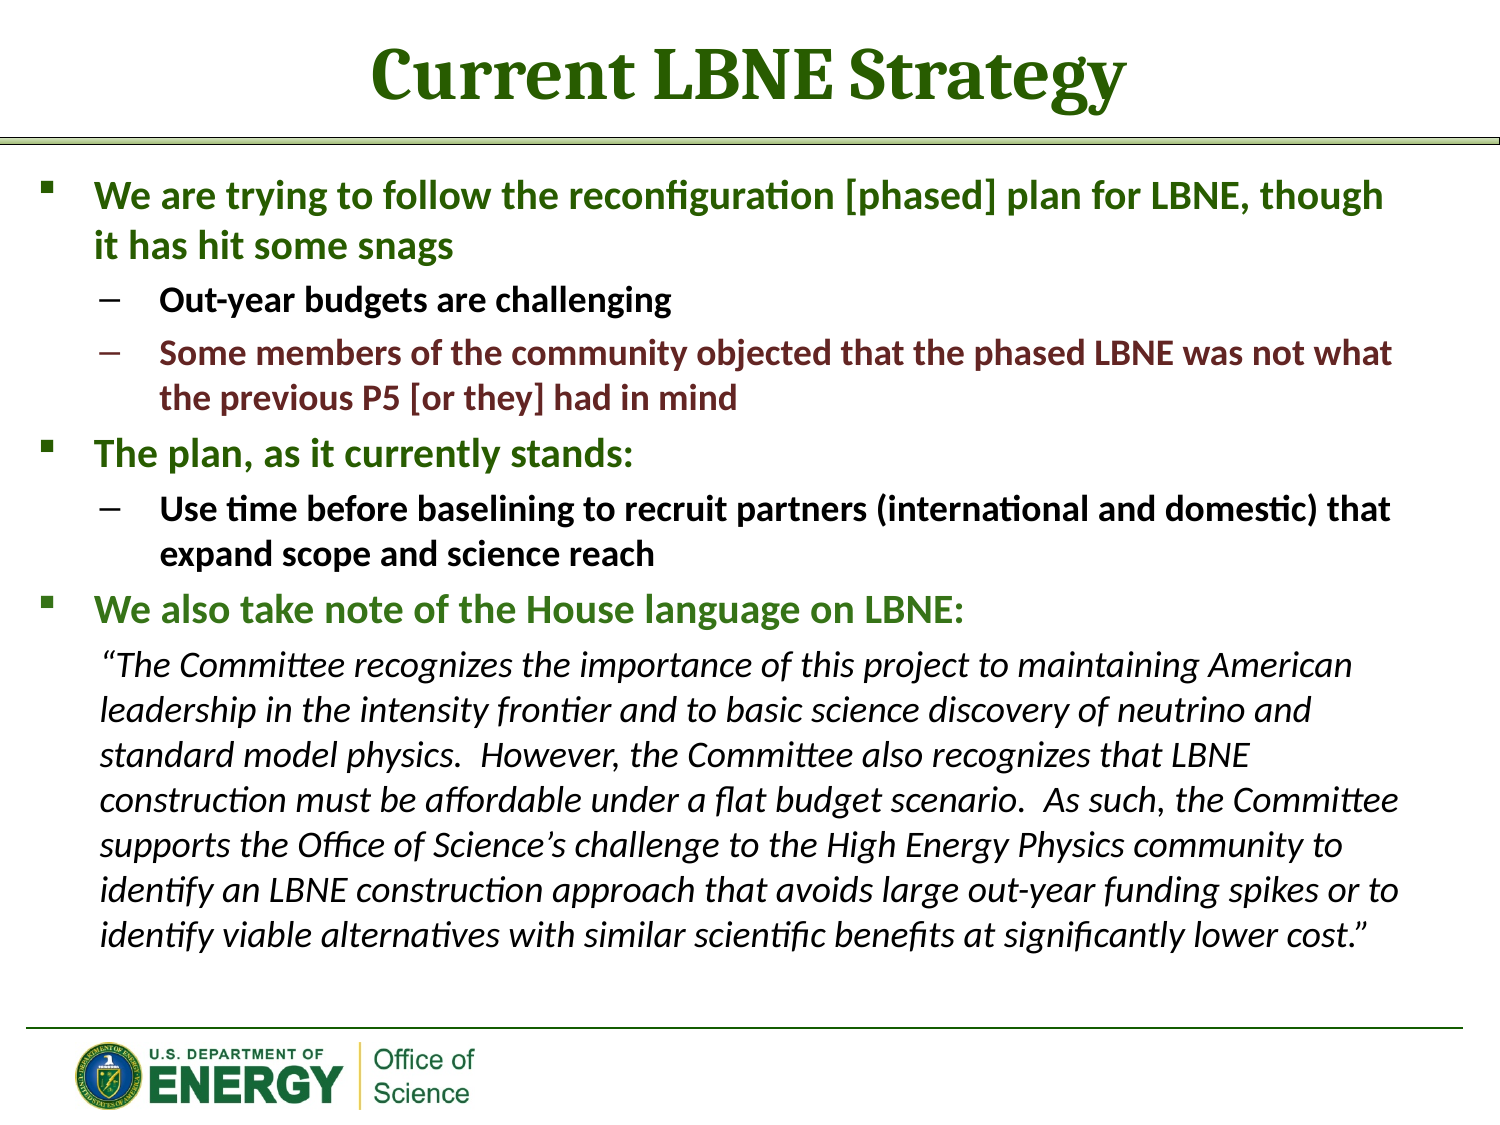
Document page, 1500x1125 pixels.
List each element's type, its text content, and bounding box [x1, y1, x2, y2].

picture [74, 1042, 476, 1110]
list We are trying to follow the reconfiguration [phased] plan for LBNE, though it has hit some snags Out-year budgets are challenging Some members of the community objected that the phased LBNE was not what the previous P5 [or they] had in mind The plan, as it currently stands: Use time before baselining to recruit partners (international and domestic) that expand scope and science reach We also take note of the House language on LBNE: “The Committee recognizes the importance of this project to maintaining American leadership in the intensity frontier and to basic science discovery of neutrino and standard model physics. However, the Committee also recognizes that LBNE construction must be affordable under a flat budget scenario. As such, the Committee supports the Office of Science’s challenge to the High Energy Physics community to identify an LBNE construction approach that avoids large out-year funding spikes or to identify viable alternatives with similar scientific benefits at significantly lower cost.” [22, 160, 1430, 1029]
title Current LBNE Strategy [74, 10, 1426, 130]
text_box [0, 137, 1500, 145]
